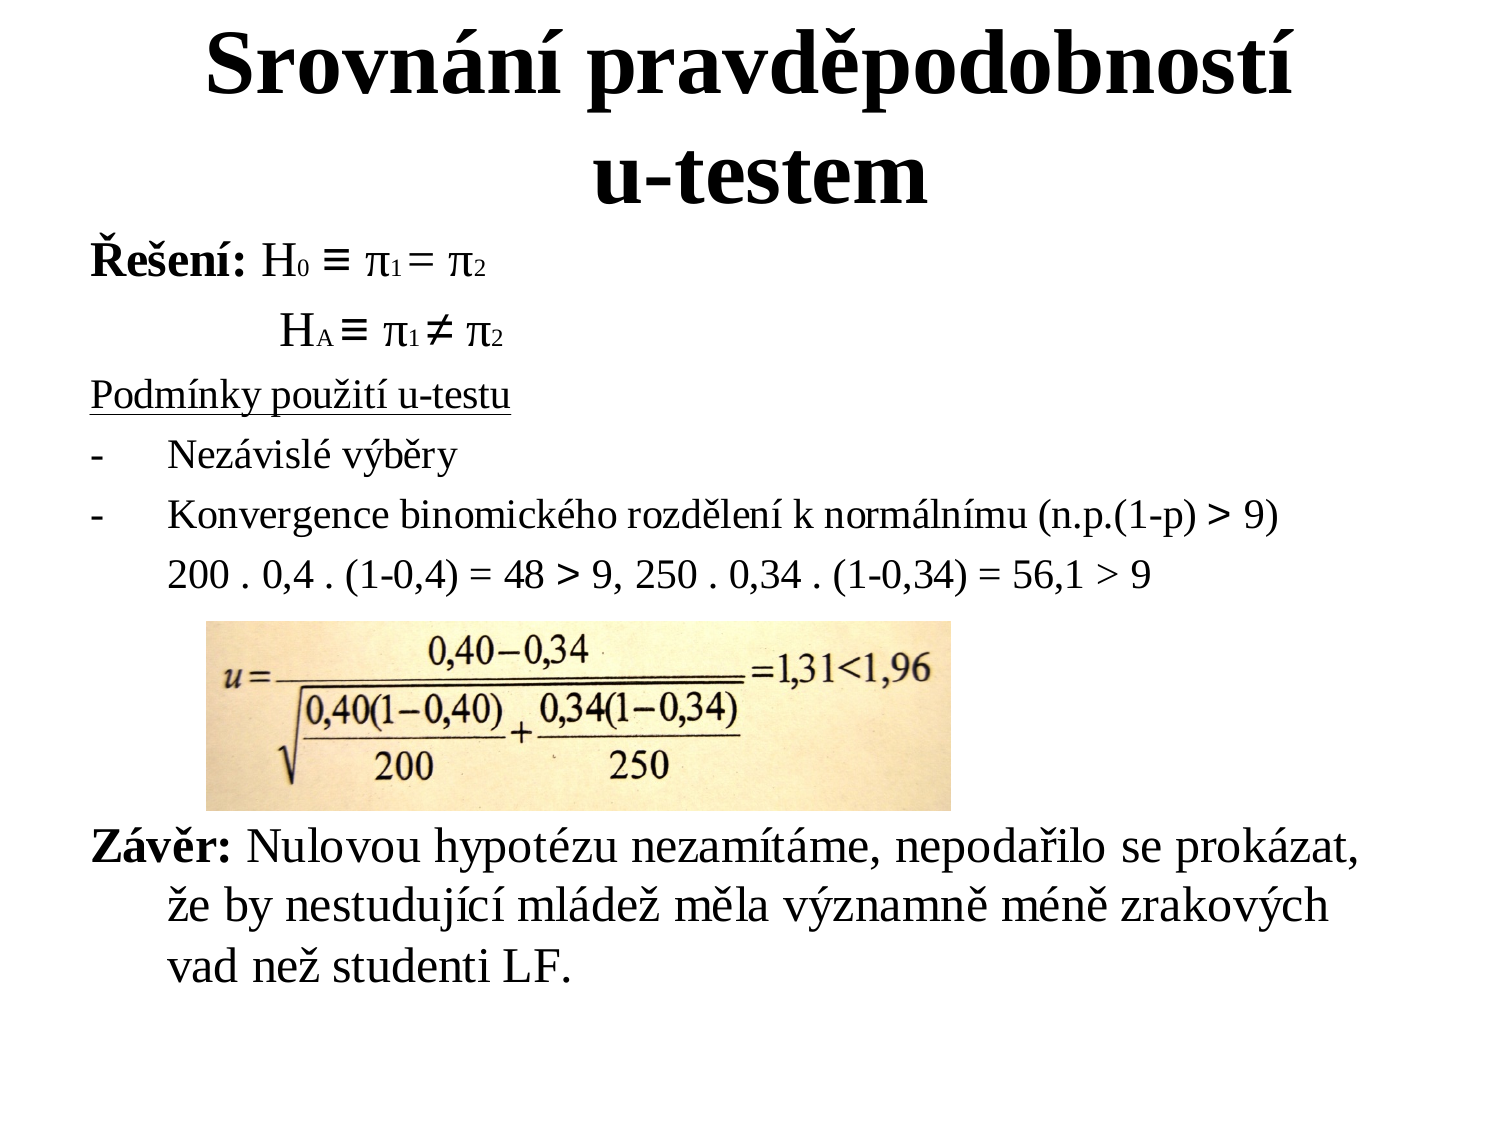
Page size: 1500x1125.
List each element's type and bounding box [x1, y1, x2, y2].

text_box [0, 0, 1500, 1125]
